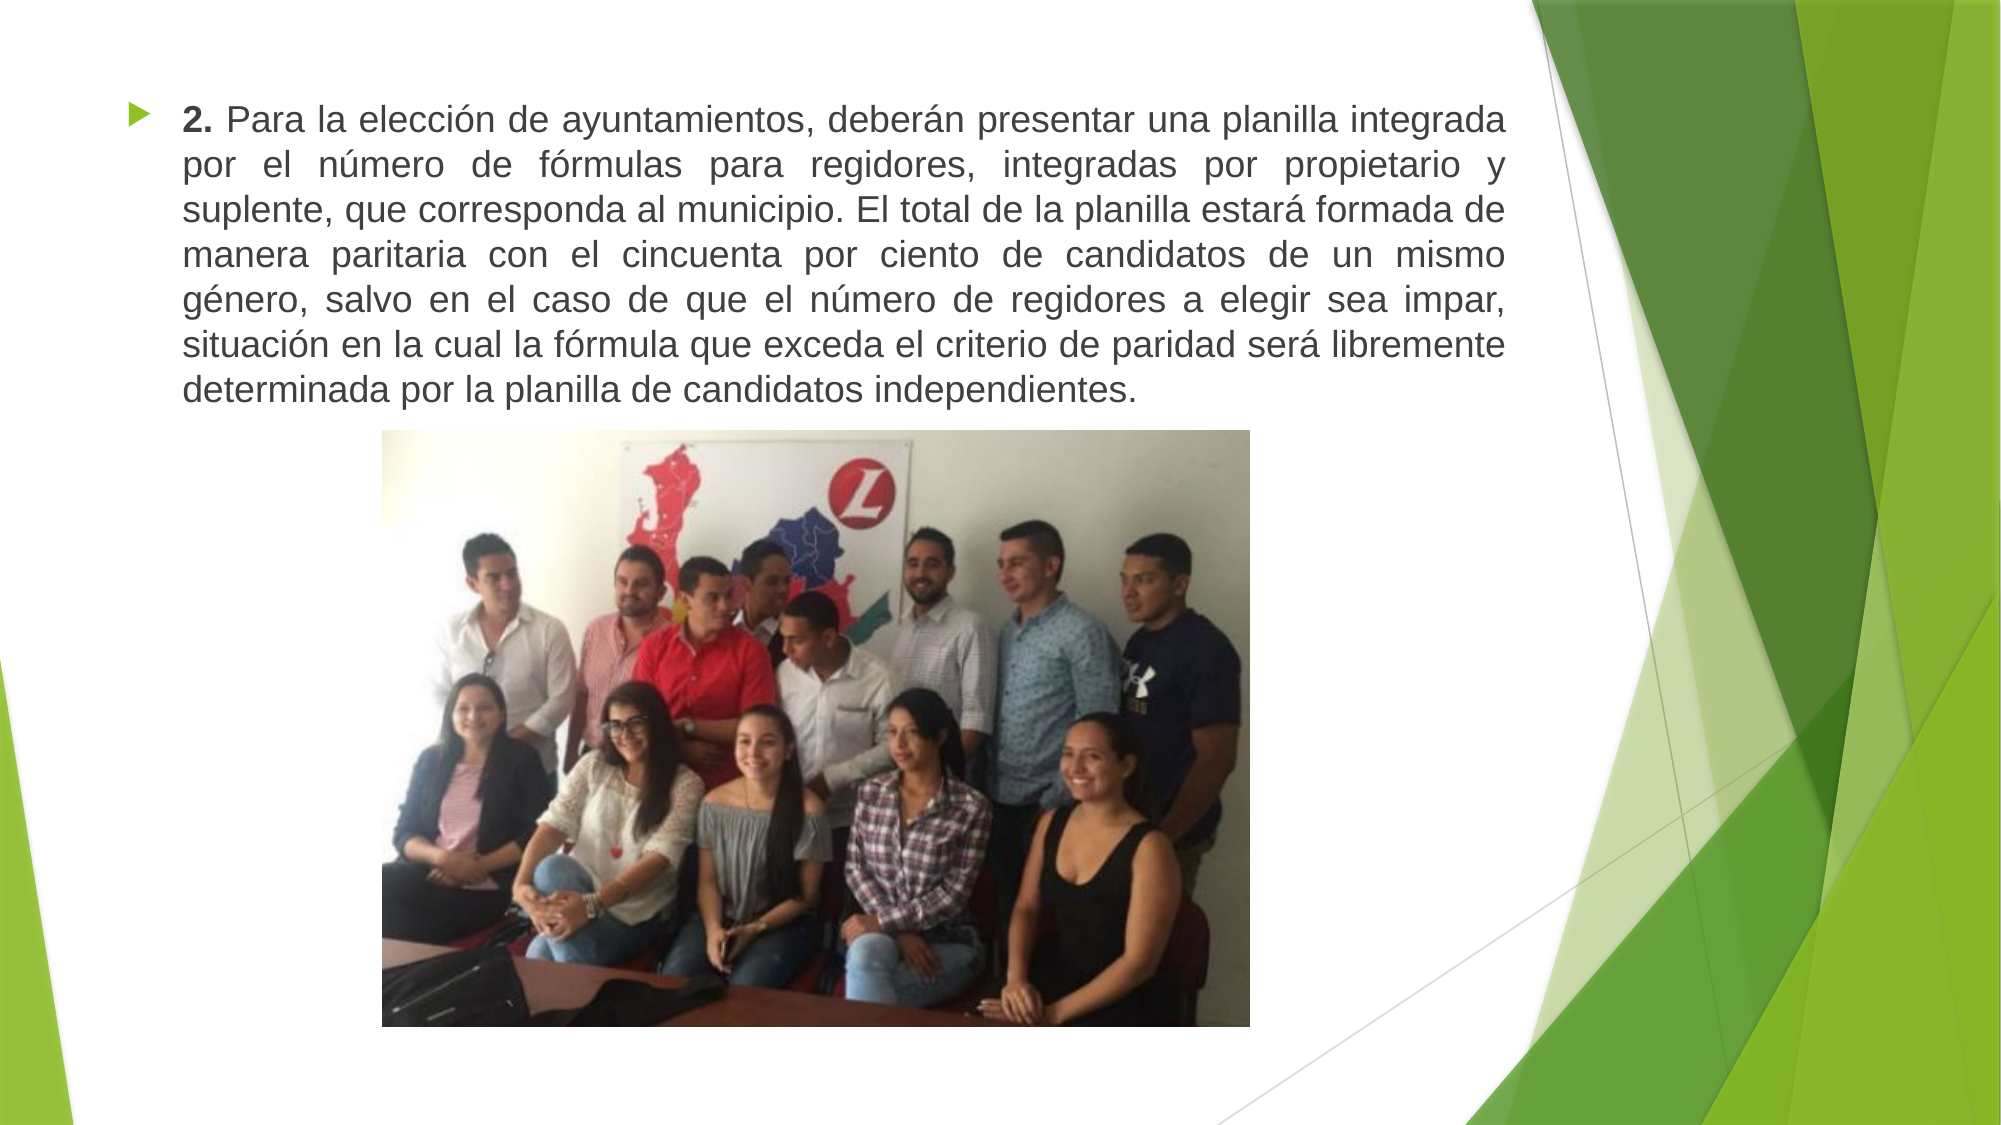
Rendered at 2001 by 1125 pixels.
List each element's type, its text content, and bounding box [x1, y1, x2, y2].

list 2. Para la elección de ayuntamientos, deberán presentar una planilla integrada por el número de fórmulas para regidores, integradas por propietario y suplente, que corresponda al municipio. El total de la planilla estará formada de manera paritaria con el cincuenta por ciento de candidatos de un mismo género, salvo en el caso de que el número de regidores a elegir sea impar, situación en la cual la fórmula que exceda el criterio de paridad será libremente determinada por la planilla de candidatos independientes. [111, 87, 1522, 992]
picture [382, 430, 1251, 1027]
